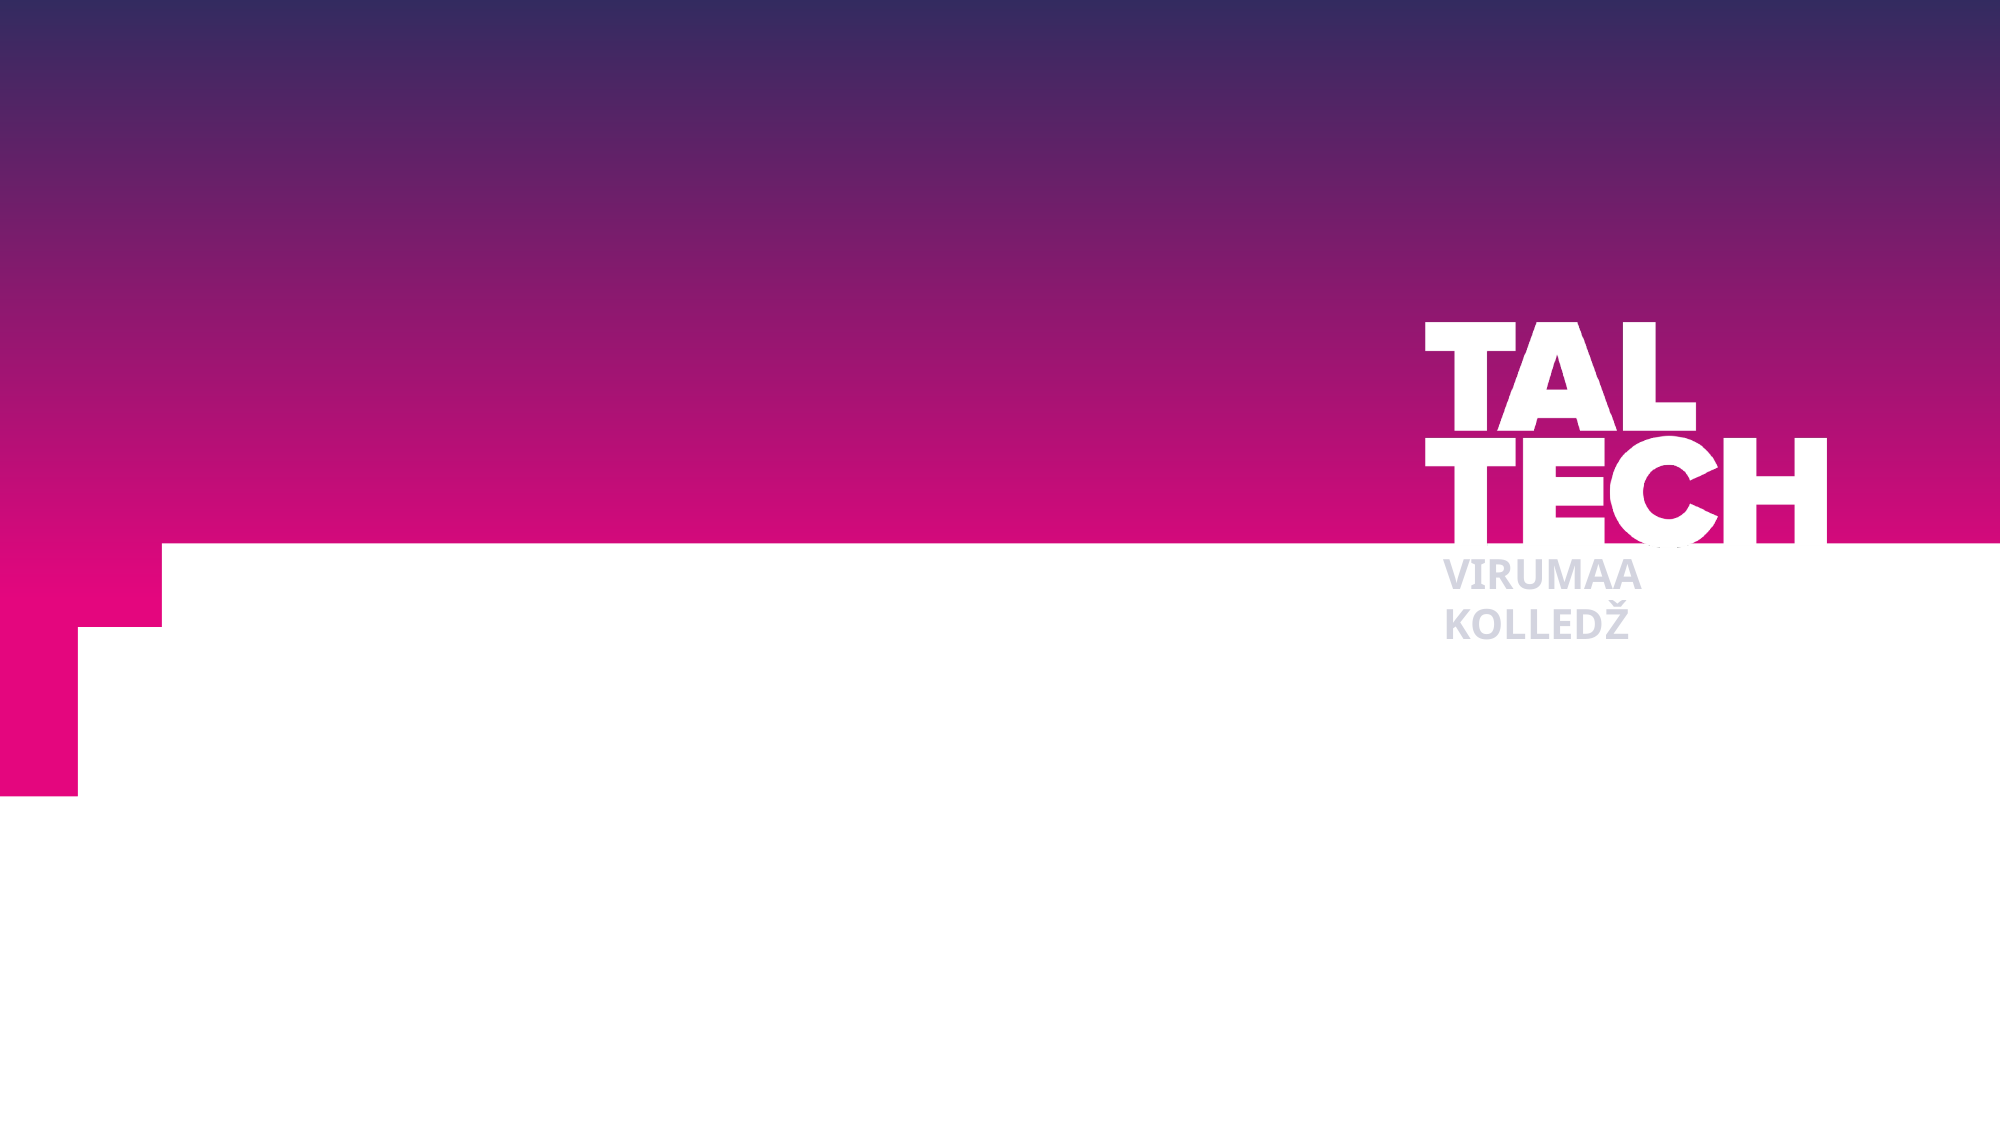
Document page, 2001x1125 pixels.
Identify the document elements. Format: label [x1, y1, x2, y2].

picture [1425, 322, 1827, 548]
